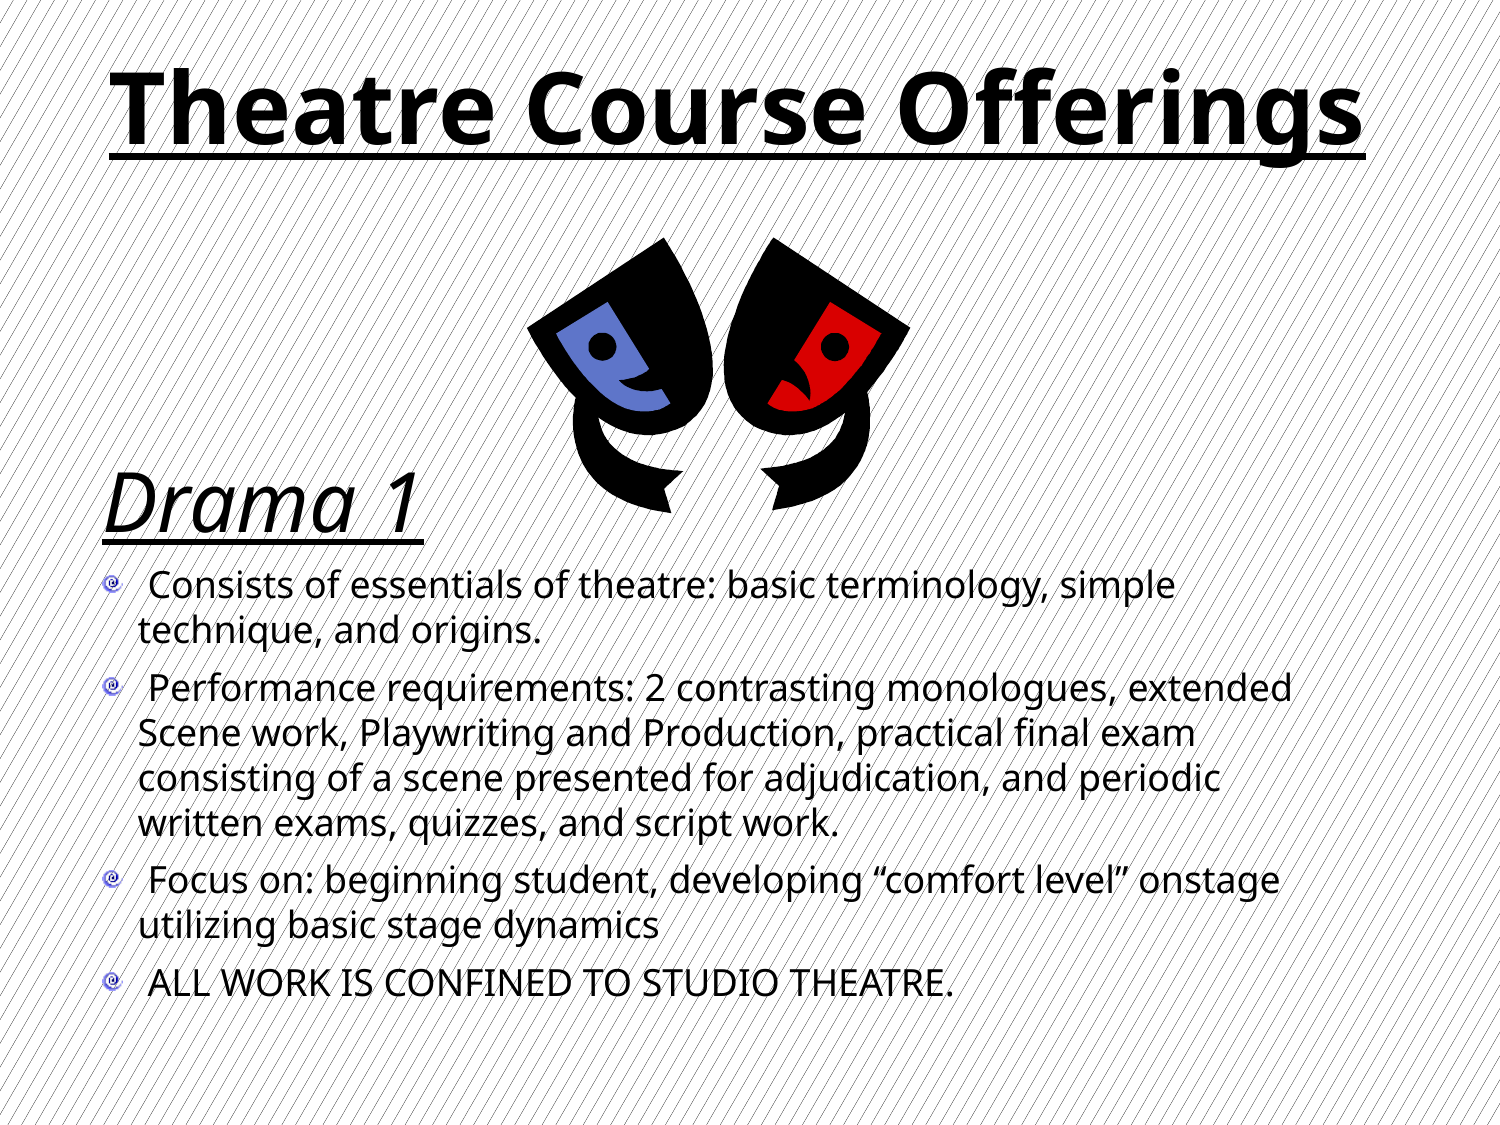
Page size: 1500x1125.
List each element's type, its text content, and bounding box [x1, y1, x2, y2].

picture [102, 972, 123, 991]
picture [521, 232, 916, 519]
title Theatre Course Offerings [62, 11, 1413, 199]
picture [102, 870, 123, 888]
text_box Drama 1 Consists of essentials of theatre: basic terminology, simple technique, and origins. Performance requirements: 2 contrasting monologues, extended Scene work, Playwriting and Production, practical final exam consisting of a scene presented for adjudication, and periodic written exams, quizzes, and script work. Focus on: beginning student, developing “comfort level” onstage utilizing basic stage dynamics ALL WORK IS CONFINED TO STUDIO THEATRE. [87, 299, 1350, 1012]
picture [102, 677, 123, 696]
picture [102, 575, 123, 593]
